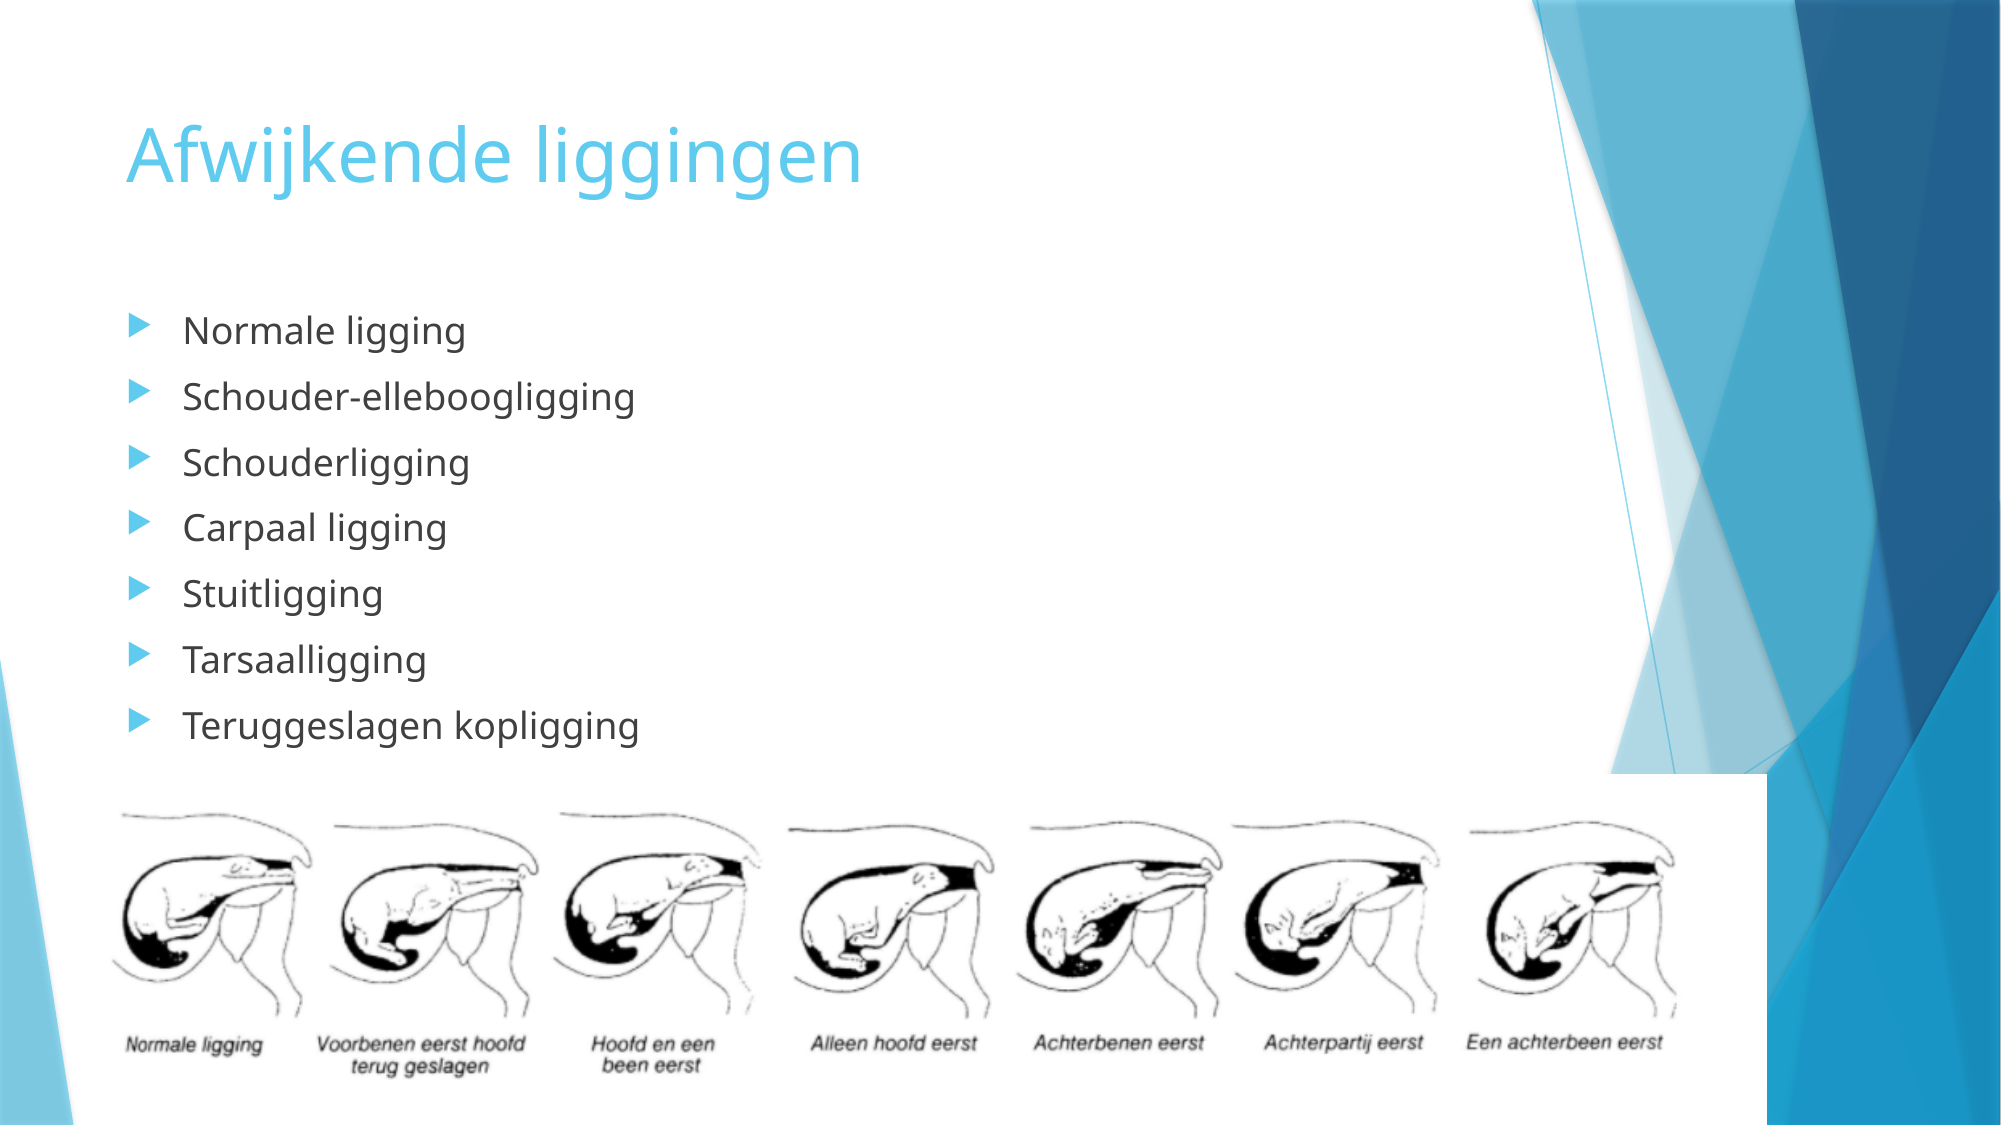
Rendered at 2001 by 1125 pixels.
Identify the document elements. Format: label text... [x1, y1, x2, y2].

list Normale ligging Schouder-elleboogligging Schouderligging Carpaal ligging Stuitligging Tarsaalligging Teruggeslagen kopligging [111, 299, 1522, 773]
picture [89, 773, 1768, 1125]
title Afwijkende liggingen [111, 99, 1522, 299]
